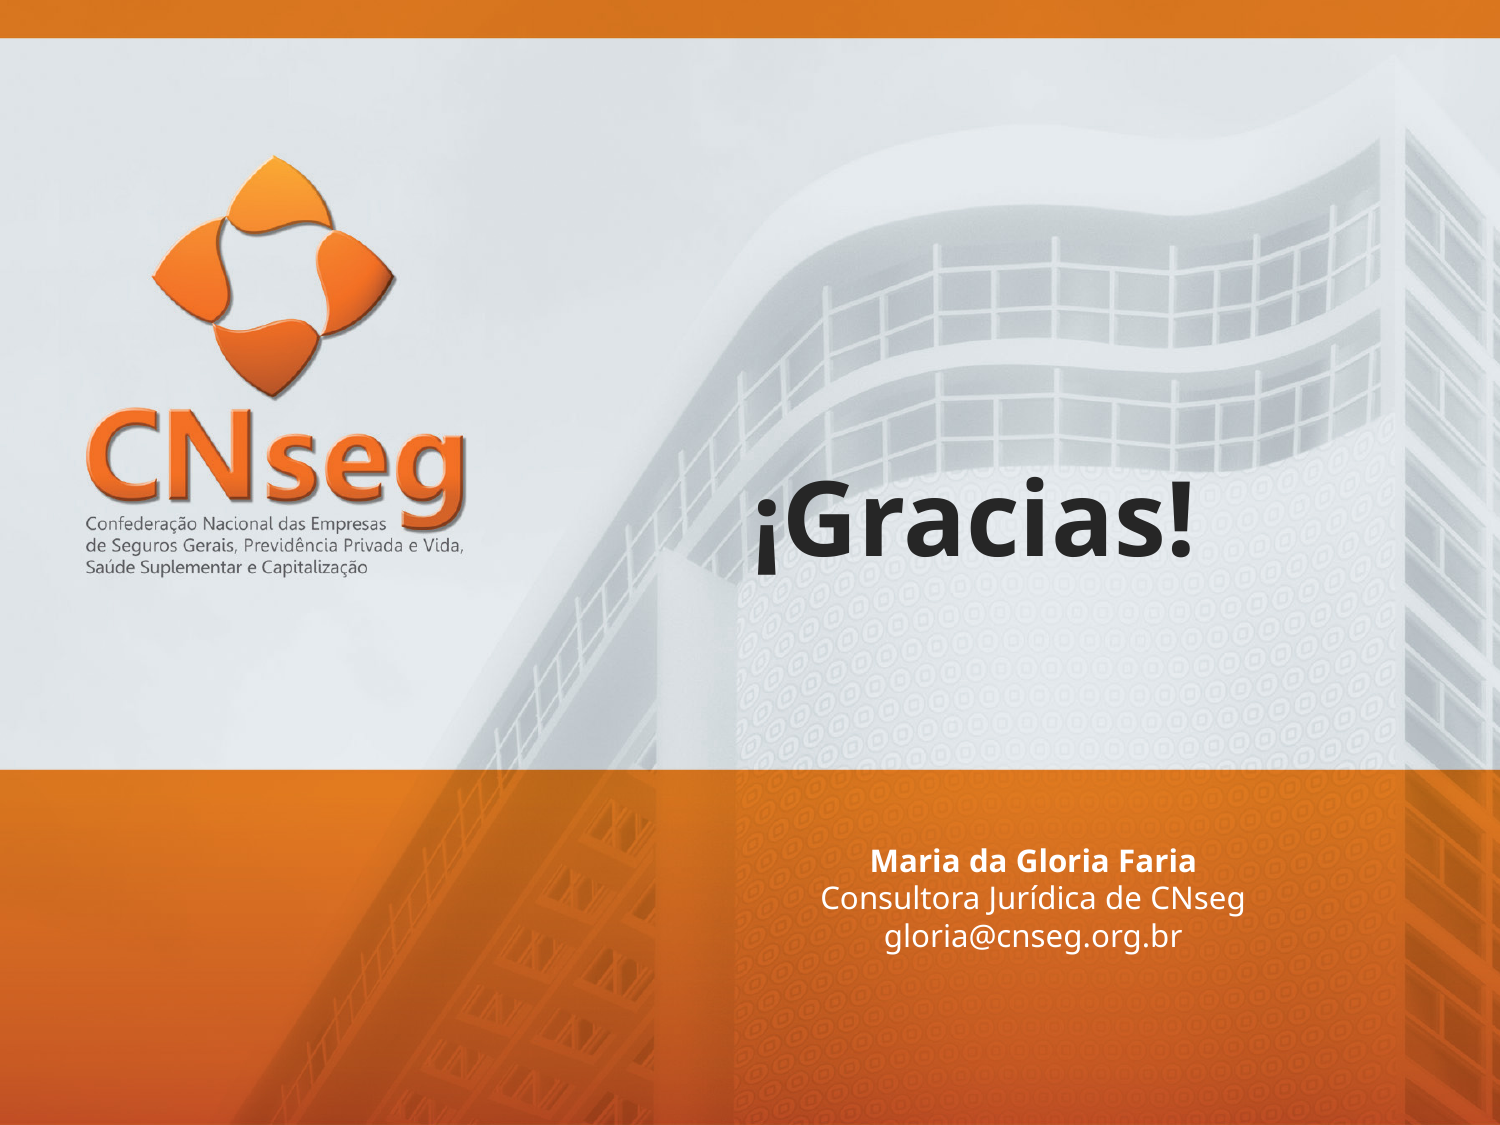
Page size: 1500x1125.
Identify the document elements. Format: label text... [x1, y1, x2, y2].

title ¡Gracias! [561, 278, 1388, 752]
text_box Maria da Gloria Faria Consultora Jurídica de CNseg gloria@cnseg.org.br [714, 796, 1353, 1035]
picture [0, 0, 1500, 1125]
